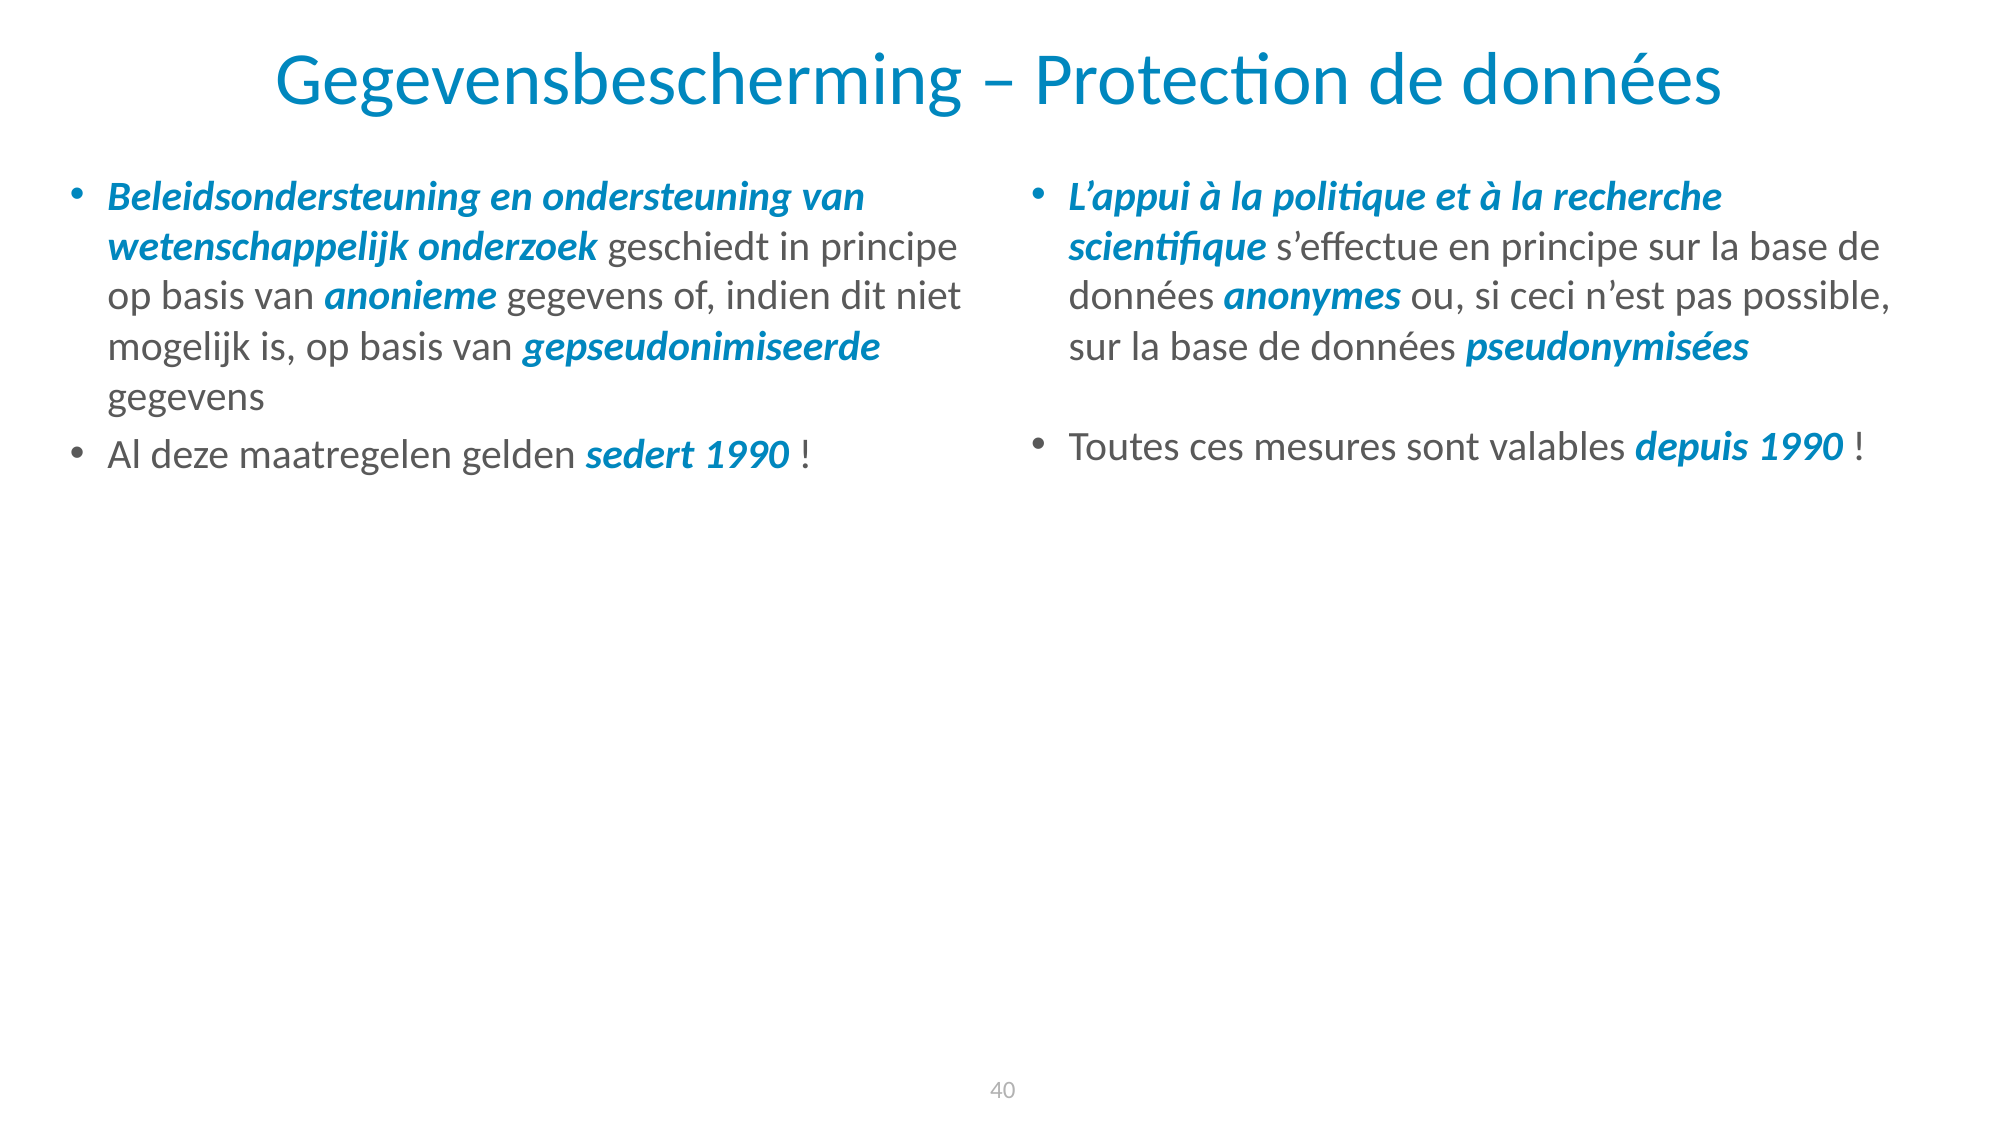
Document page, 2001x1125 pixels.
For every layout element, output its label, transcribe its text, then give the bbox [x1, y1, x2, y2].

list Beleidsondersteuning en ondersteuning van wetenschappelijk onderzoek geschiedt in principe op basis van anonieme gegevens of, indien dit niet mogelijk is, op basis van gepseudonimiseerde gegevens Al deze maatregelen gelden sedert 1990 ! [55, 160, 984, 1035]
title Gegevensbescherming – Protection de données [0, 0, 2000, 149]
list L’appui à la politique et à la recherche scientifique s’effectue en principe sur la base de données anonymes ou, si ceci n’est pas possible, sur la base de données pseudonymisées Toutes ces mesures sont valables depuis 1990 ! [1015, 160, 1945, 1034]
slide_number 40 [769, 1058, 1237, 1119]
